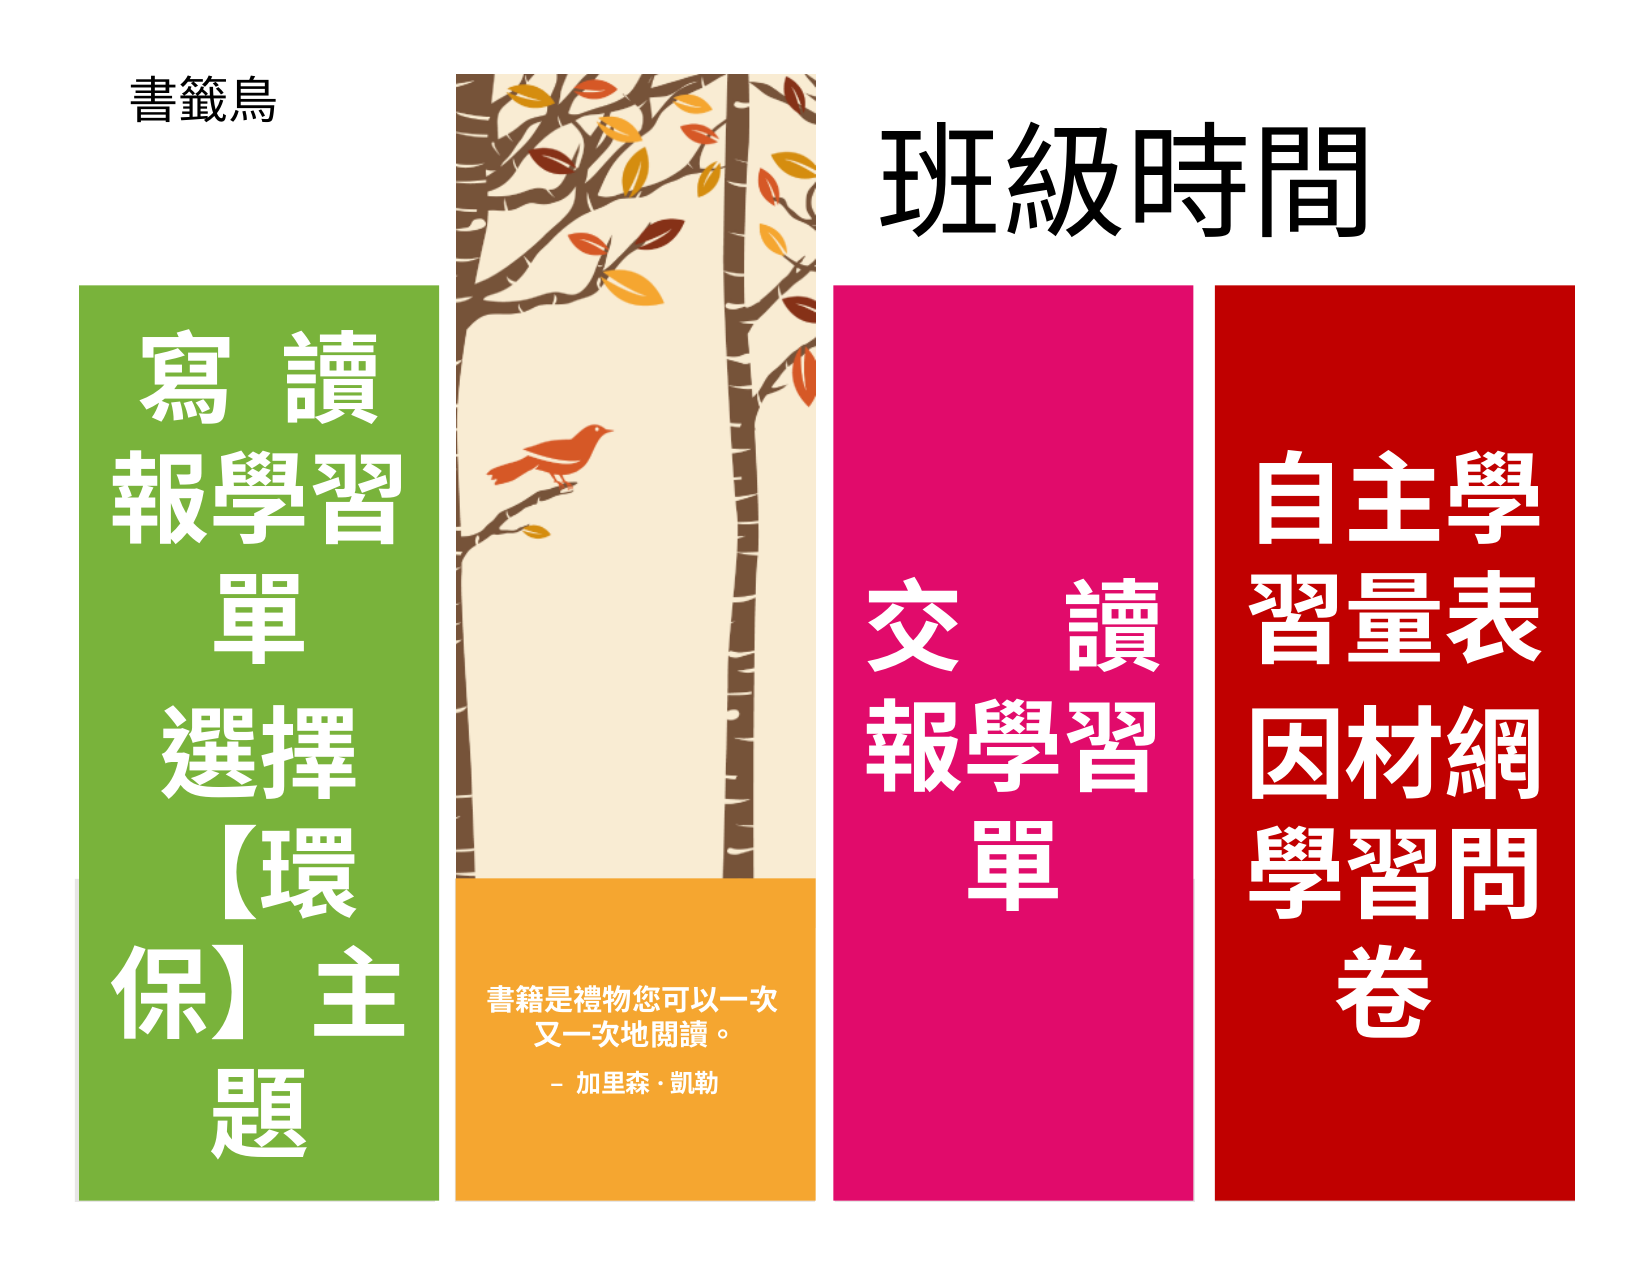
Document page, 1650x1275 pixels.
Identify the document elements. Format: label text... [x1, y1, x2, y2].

list 交 讀報學習單 [833, 285, 1194, 1201]
list 寫 讀報學習單 選擇【環保】主題 [79, 285, 440, 1201]
text_box 班級時間 [861, 95, 1569, 261]
list 自主學習量表 因材網 學習問卷 [1214, 285, 1575, 1201]
picture [456, 74, 816, 1200]
title 書籤鳥 [113, 67, 1537, 138]
